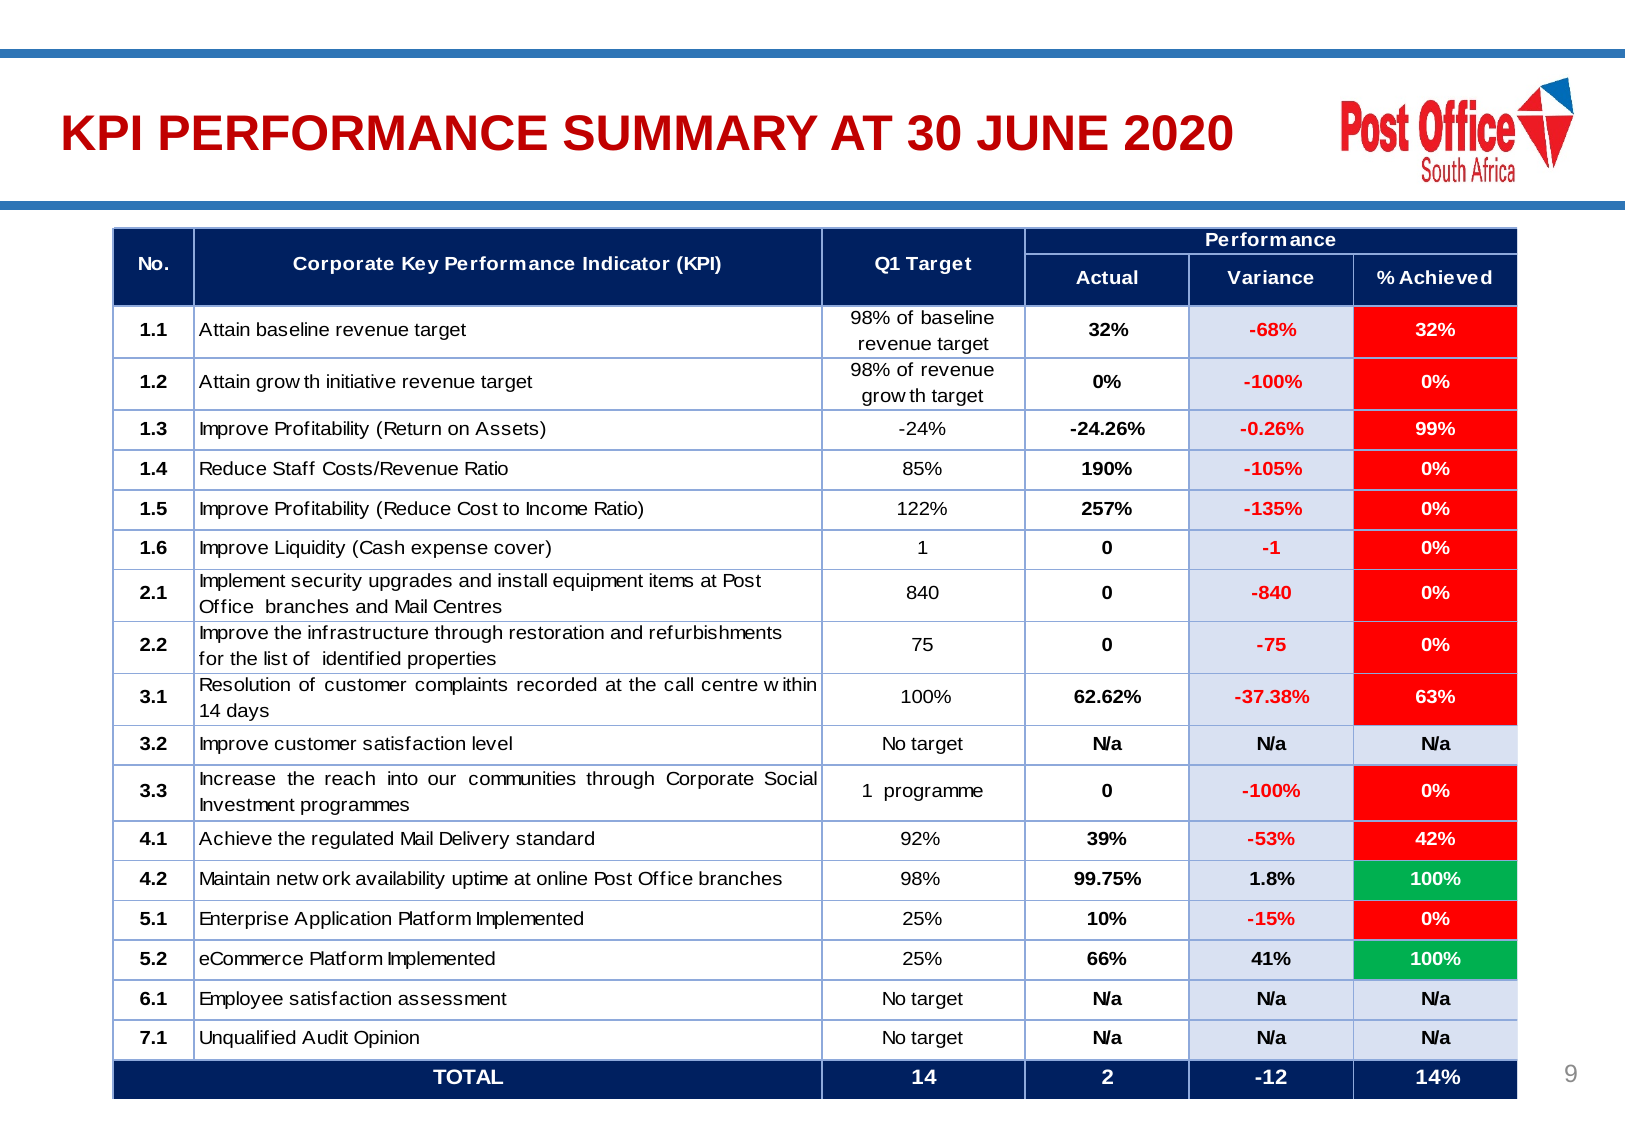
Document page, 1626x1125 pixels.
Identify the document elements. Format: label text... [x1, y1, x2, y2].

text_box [111, 226, 1520, 1102]
slide_number 9 [1526, 1042, 1594, 1103]
picture [1340, 74, 1575, 185]
title KPI PERFORMANCE SUMMARY AT 30 JUNE 2020 [45, 90, 1325, 178]
